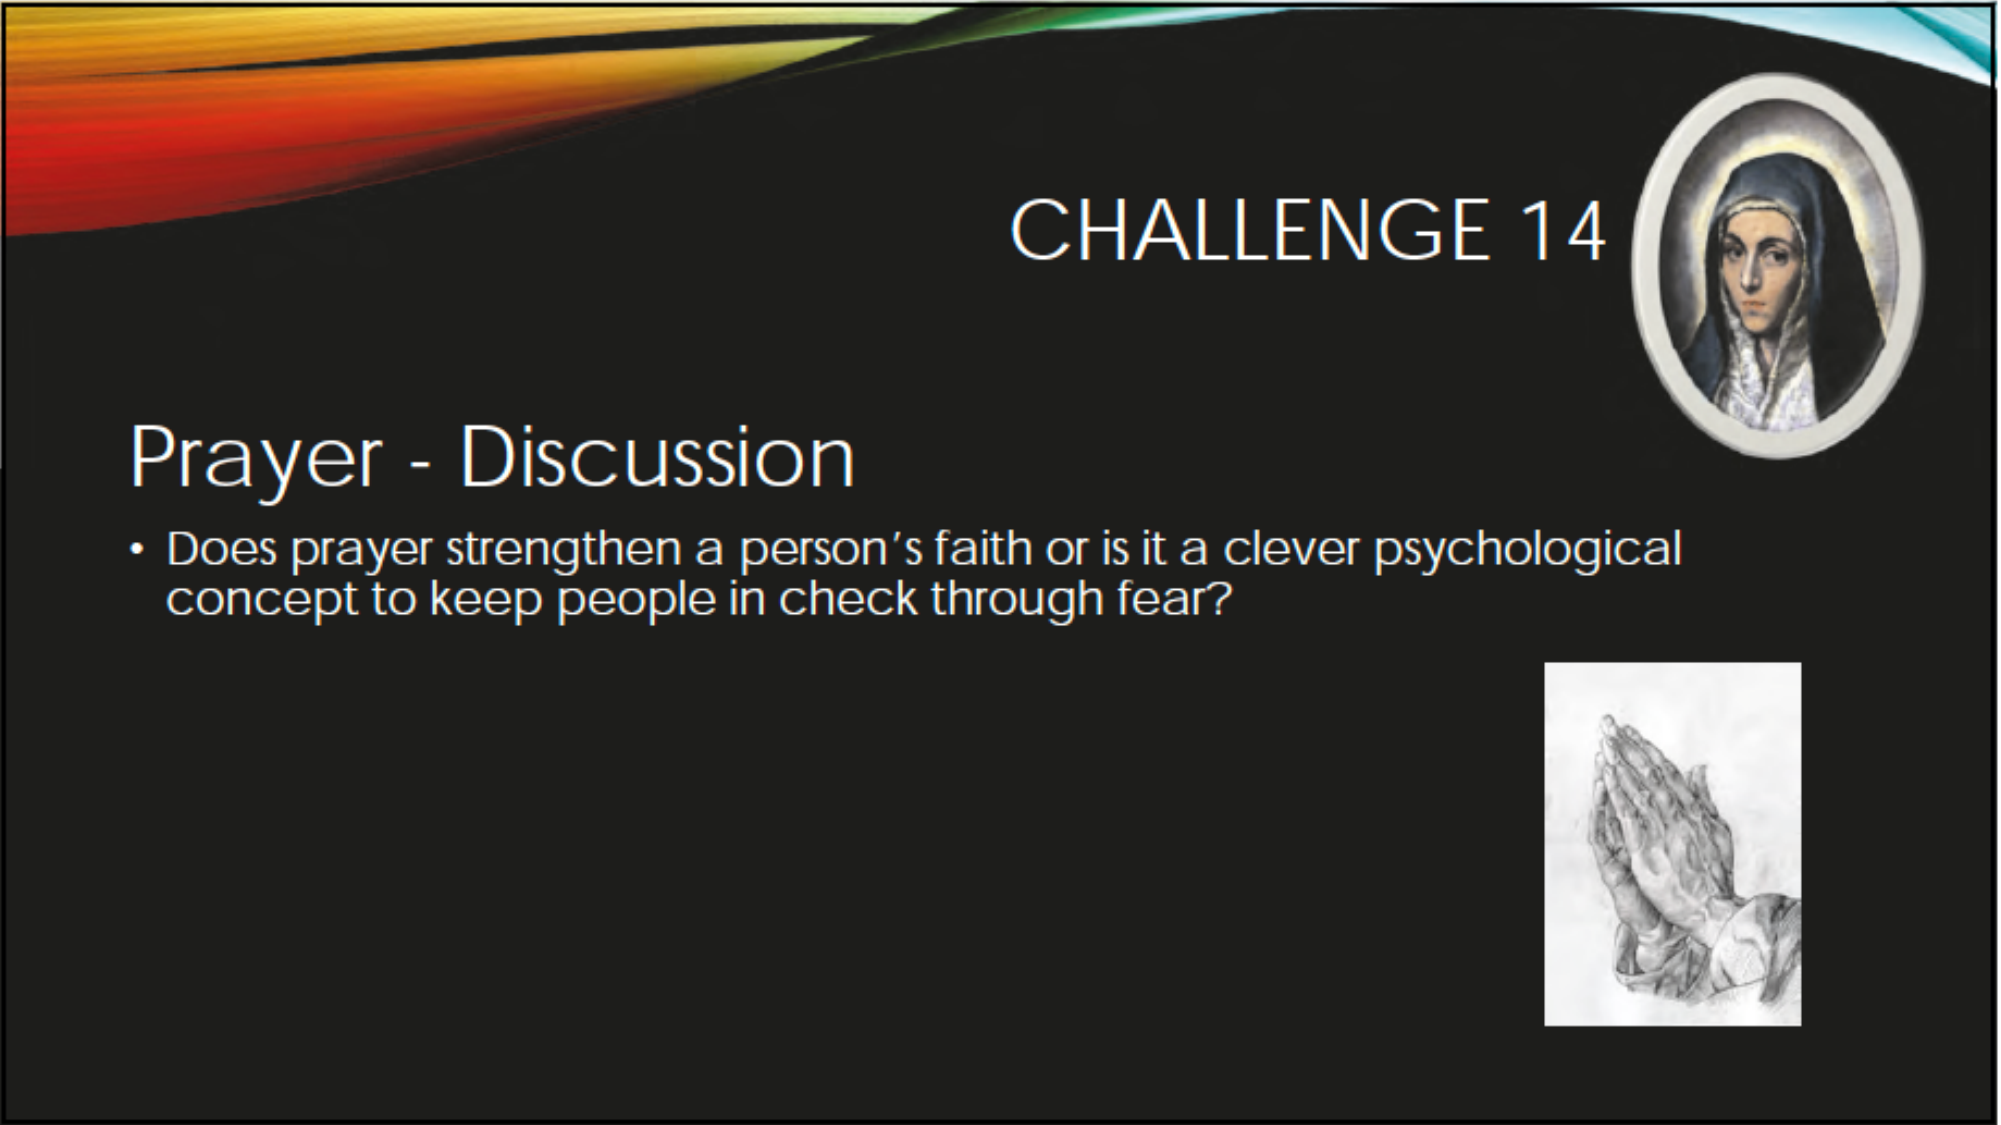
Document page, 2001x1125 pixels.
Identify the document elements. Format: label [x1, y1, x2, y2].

list [0, 0, 2000, 1125]
